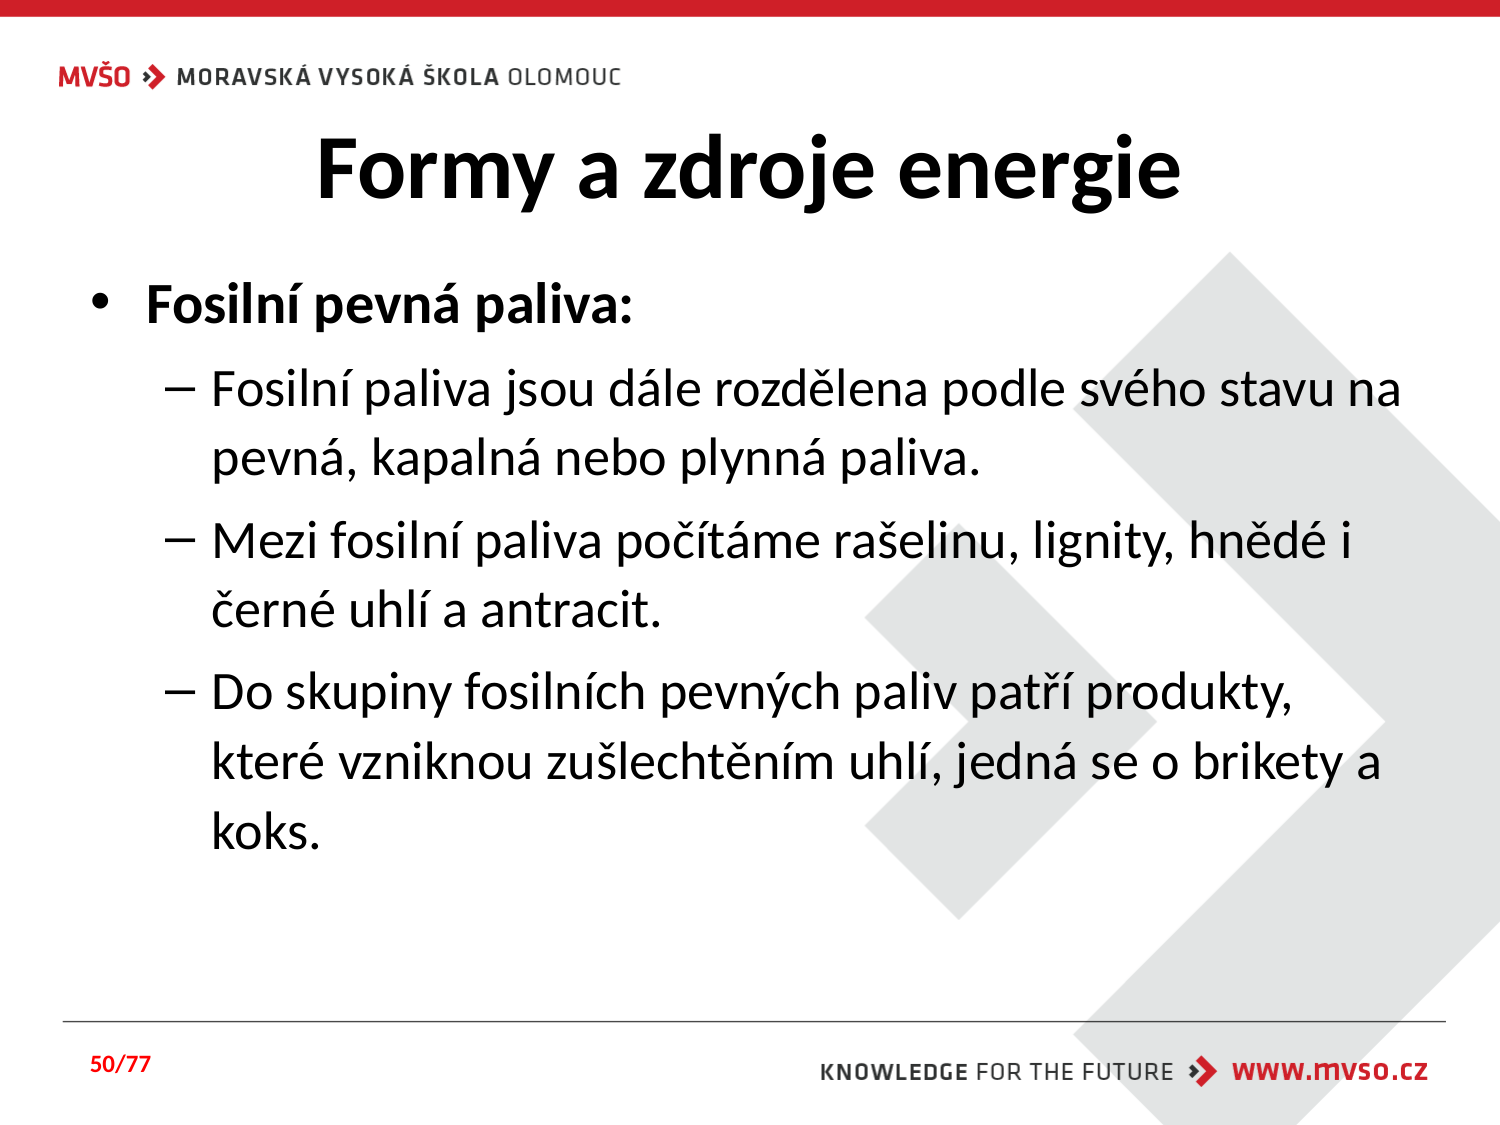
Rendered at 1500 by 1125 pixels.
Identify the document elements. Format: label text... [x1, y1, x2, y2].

title Formy a zdroje energie [75, 90, 1425, 233]
list Fosilní pevná paliva: Fosilní paliva jsou dále rozdělena podle svého stavu na pevná, kapalná nebo plynná paliva. Mezi fosilní paliva počítáme rašelinu, lignity, hnědé i černé uhlí a antracit. Do skupiny fosilních pevných paliv patří produkty, které vzniknou zušlechtěním uhlí, jedná se o brikety a koks. [75, 252, 1425, 956]
picture [0, 0, 1500, 1125]
text_box 50/77 [74, 1040, 213, 1085]
